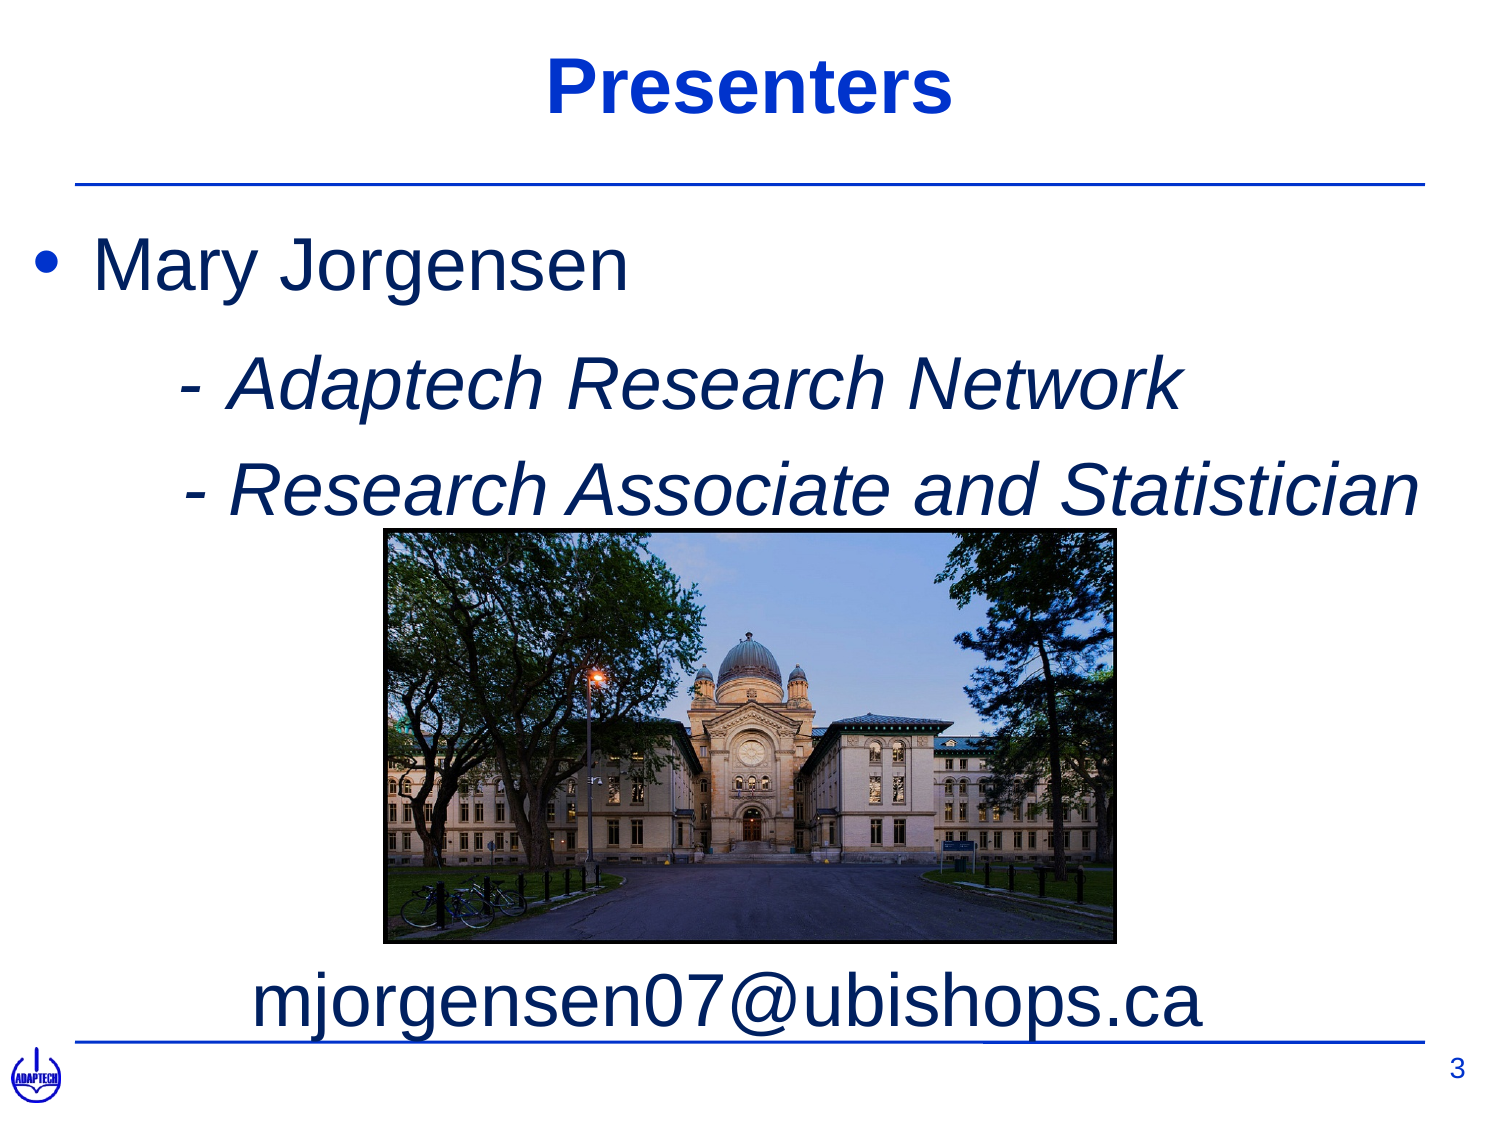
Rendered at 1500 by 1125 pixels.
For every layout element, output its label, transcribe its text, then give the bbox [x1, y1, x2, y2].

picture [383, 528, 1117, 945]
list Mary Jorgensen - Adaptech Research Network - Research Associate and Statistician [17, 208, 1483, 1050]
picture [11, 1047, 61, 1103]
title Presenters [75, 24, 1425, 138]
slide_number 3 [1415, 1042, 1500, 1106]
